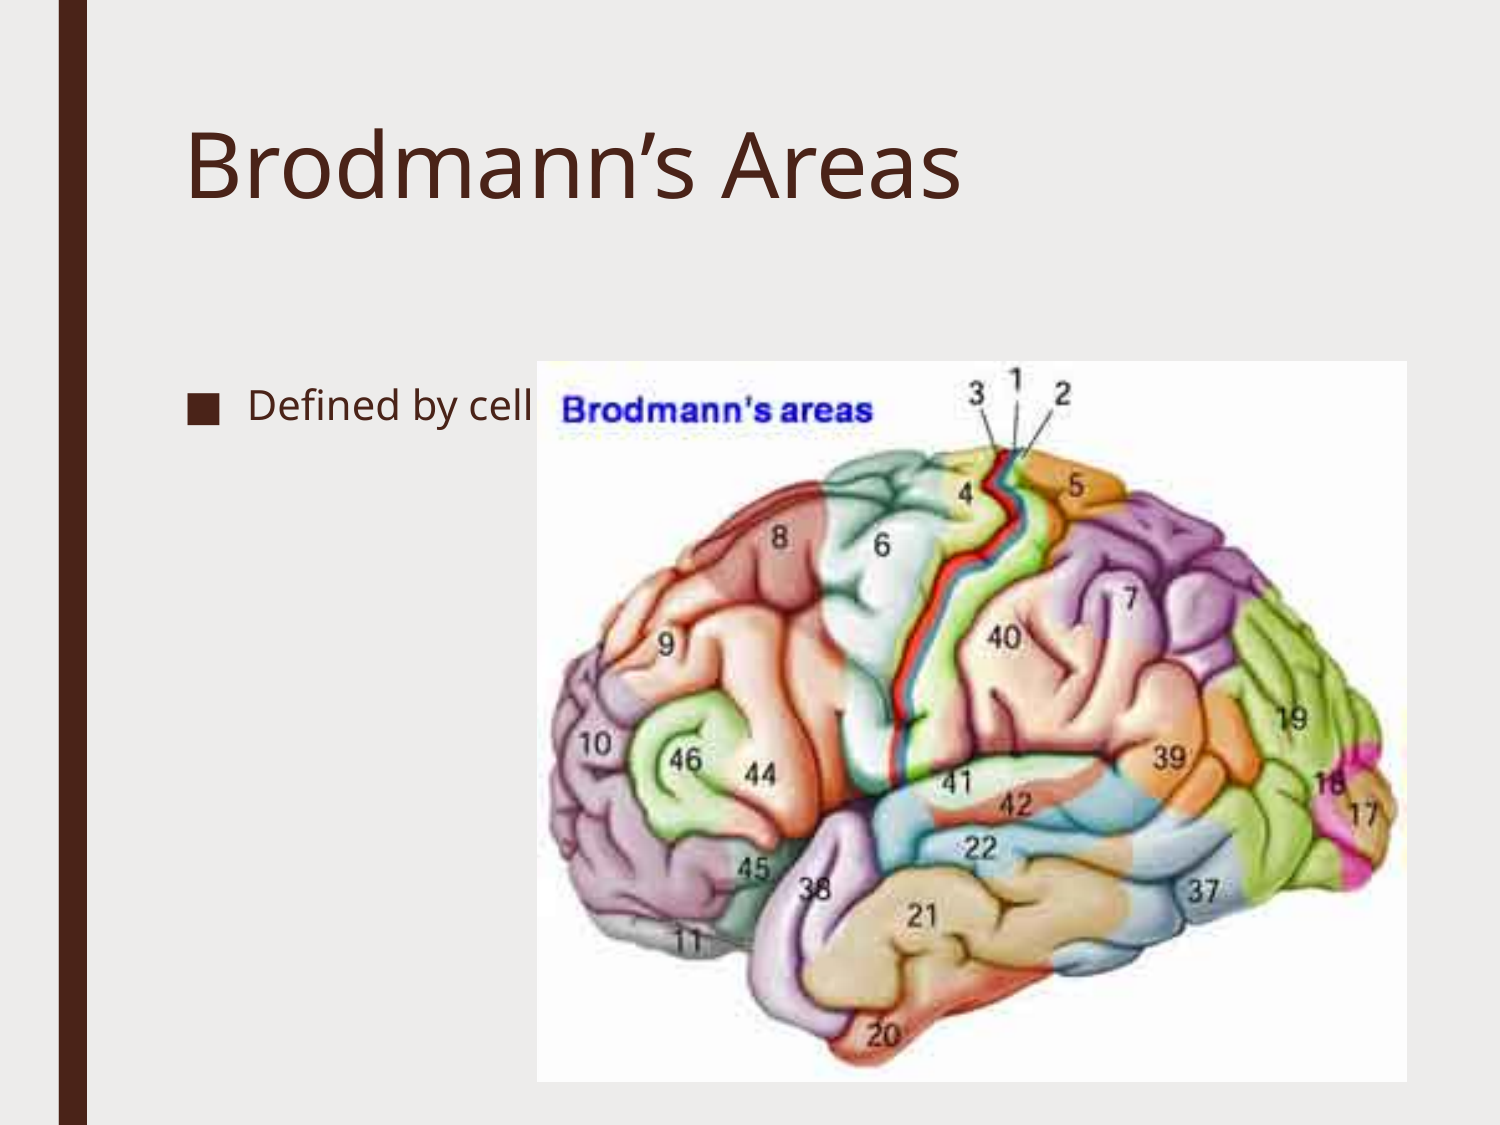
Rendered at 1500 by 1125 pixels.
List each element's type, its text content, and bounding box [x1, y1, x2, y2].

list Defined by cell structure and function [168, 375, 537, 963]
title Brodmann’s Areas [168, 112, 1351, 357]
picture [537, 361, 1407, 1082]
